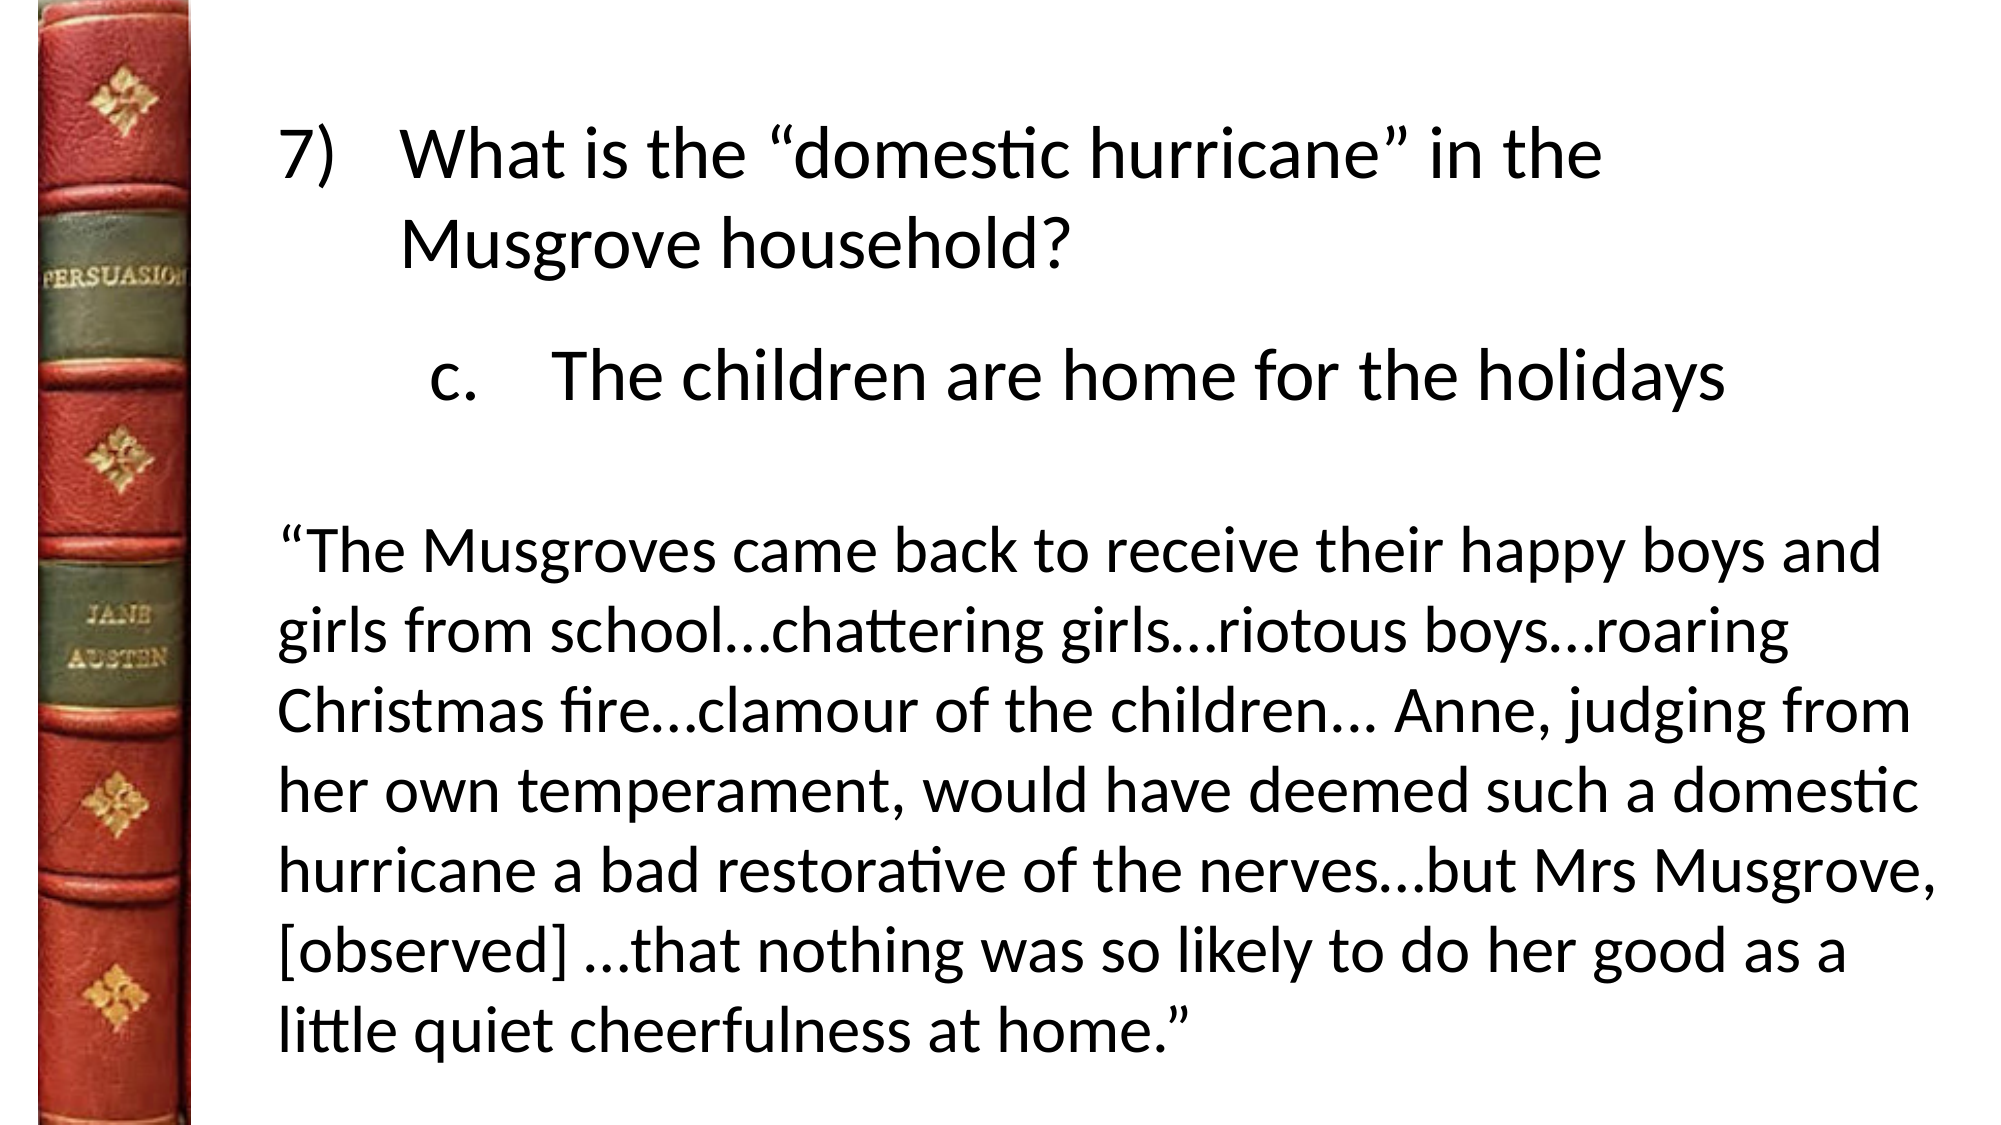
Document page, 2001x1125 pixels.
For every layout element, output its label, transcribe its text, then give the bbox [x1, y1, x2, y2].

picture [38, 0, 191, 1125]
text_box What is the “domestic hurricane” in the Musgrove household? The children are home for the holidays [263, 96, 1888, 423]
text_box “The Musgroves came back to receive their happy boys and girls from school…chattering girls…riotous boys…roaring Christmas fire…clamour of the children... Anne, judging from her own temperament, would have deemed such a domestic hurricane a bad restorative of the nerves…but Mrs Musgrove, [observed] …that nothing was so likely to do her good as a little quiet cheerfulness at home.” [263, 498, 1962, 1119]
